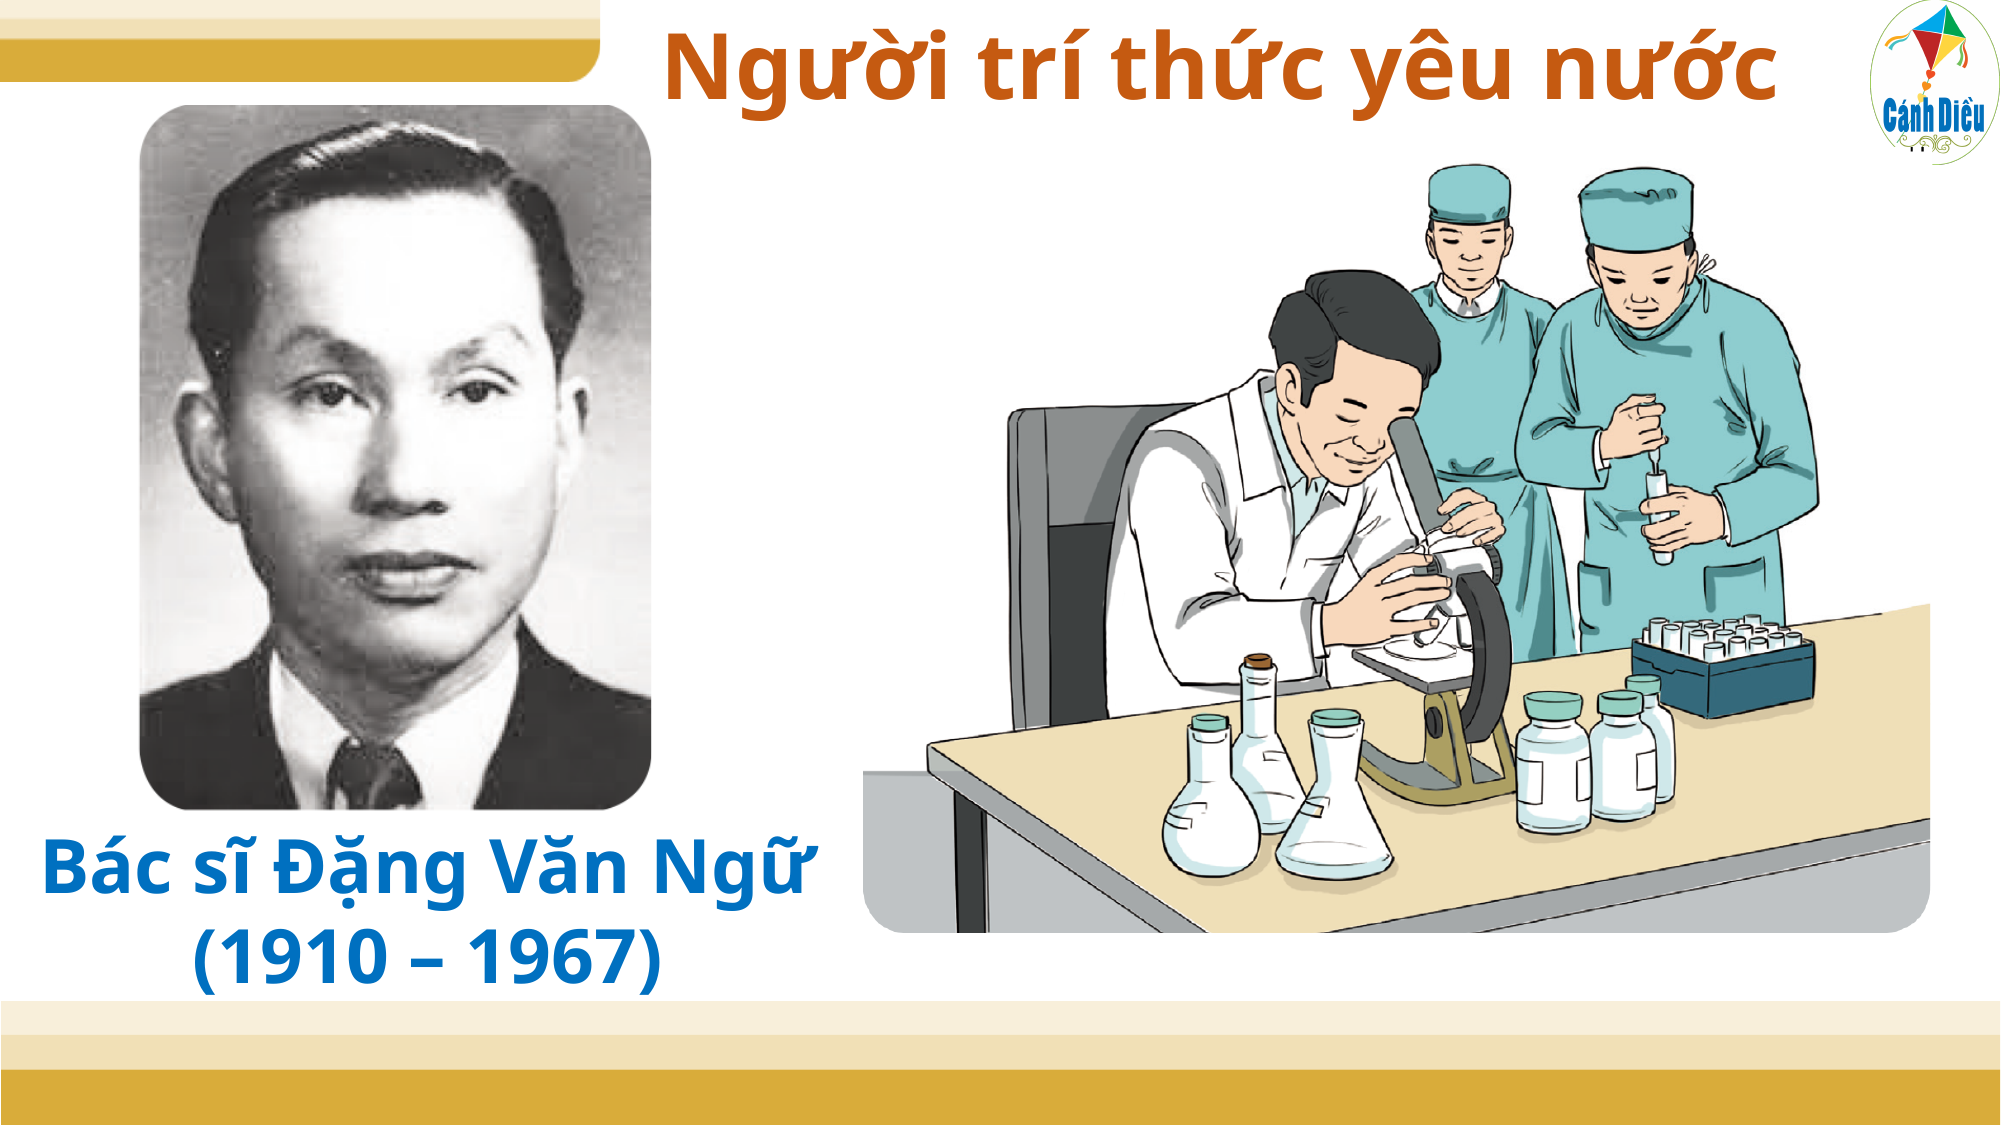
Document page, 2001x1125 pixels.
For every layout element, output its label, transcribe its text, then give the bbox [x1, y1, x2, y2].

picture [862, 0, 2000, 933]
picture [133, 104, 652, 812]
picture [3, 1001, 2000, 1125]
picture [0, 0, 601, 82]
text_box Bác sĩ Đặng Văn Ngữ (1910 – 1967) [0, 811, 934, 1007]
text_box Người trí thức yêu nước [626, 0, 1815, 125]
